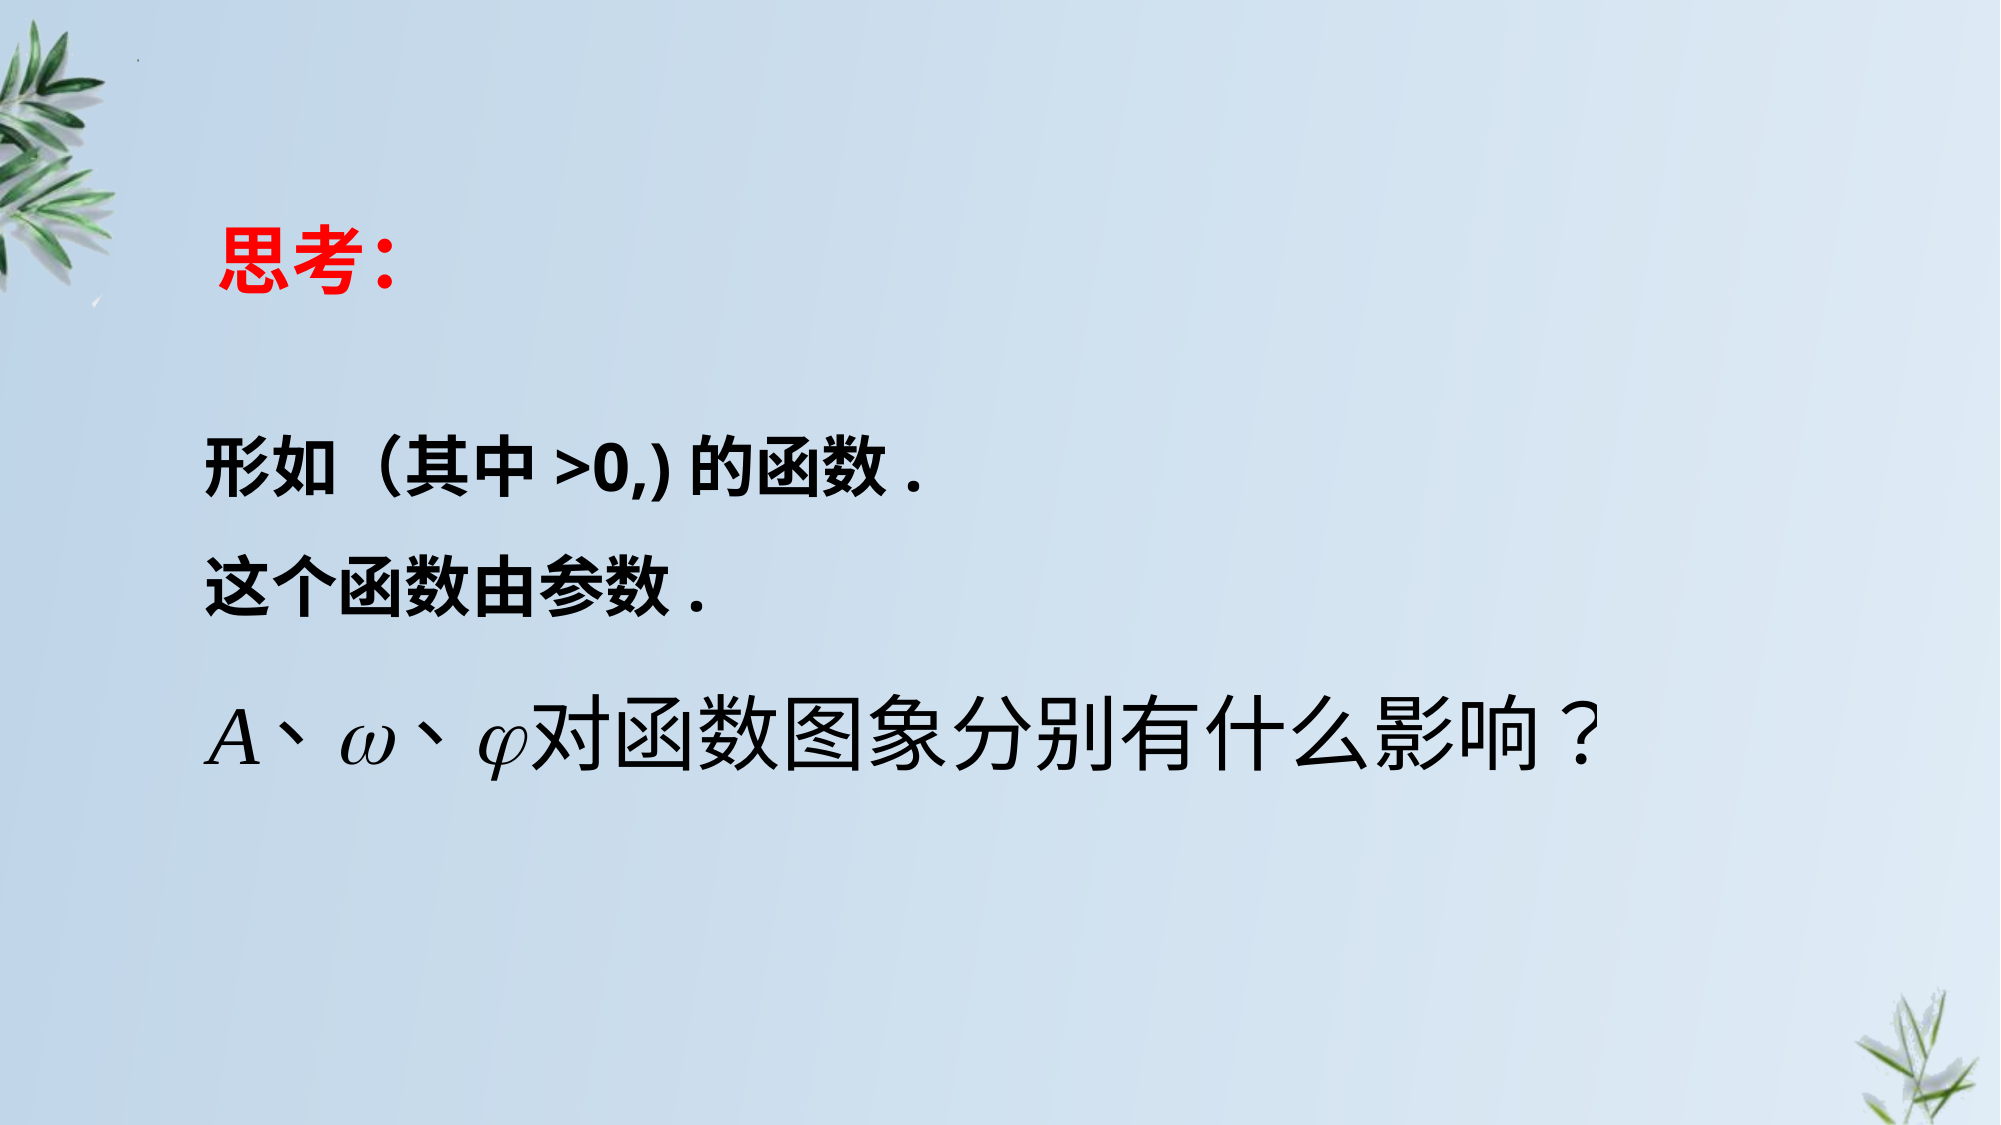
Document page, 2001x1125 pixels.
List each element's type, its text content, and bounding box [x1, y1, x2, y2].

picture [1831, 959, 2001, 1124]
text_box 思考： [201, 206, 457, 311]
picture [0, 18, 178, 317]
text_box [189, 681, 1597, 799]
